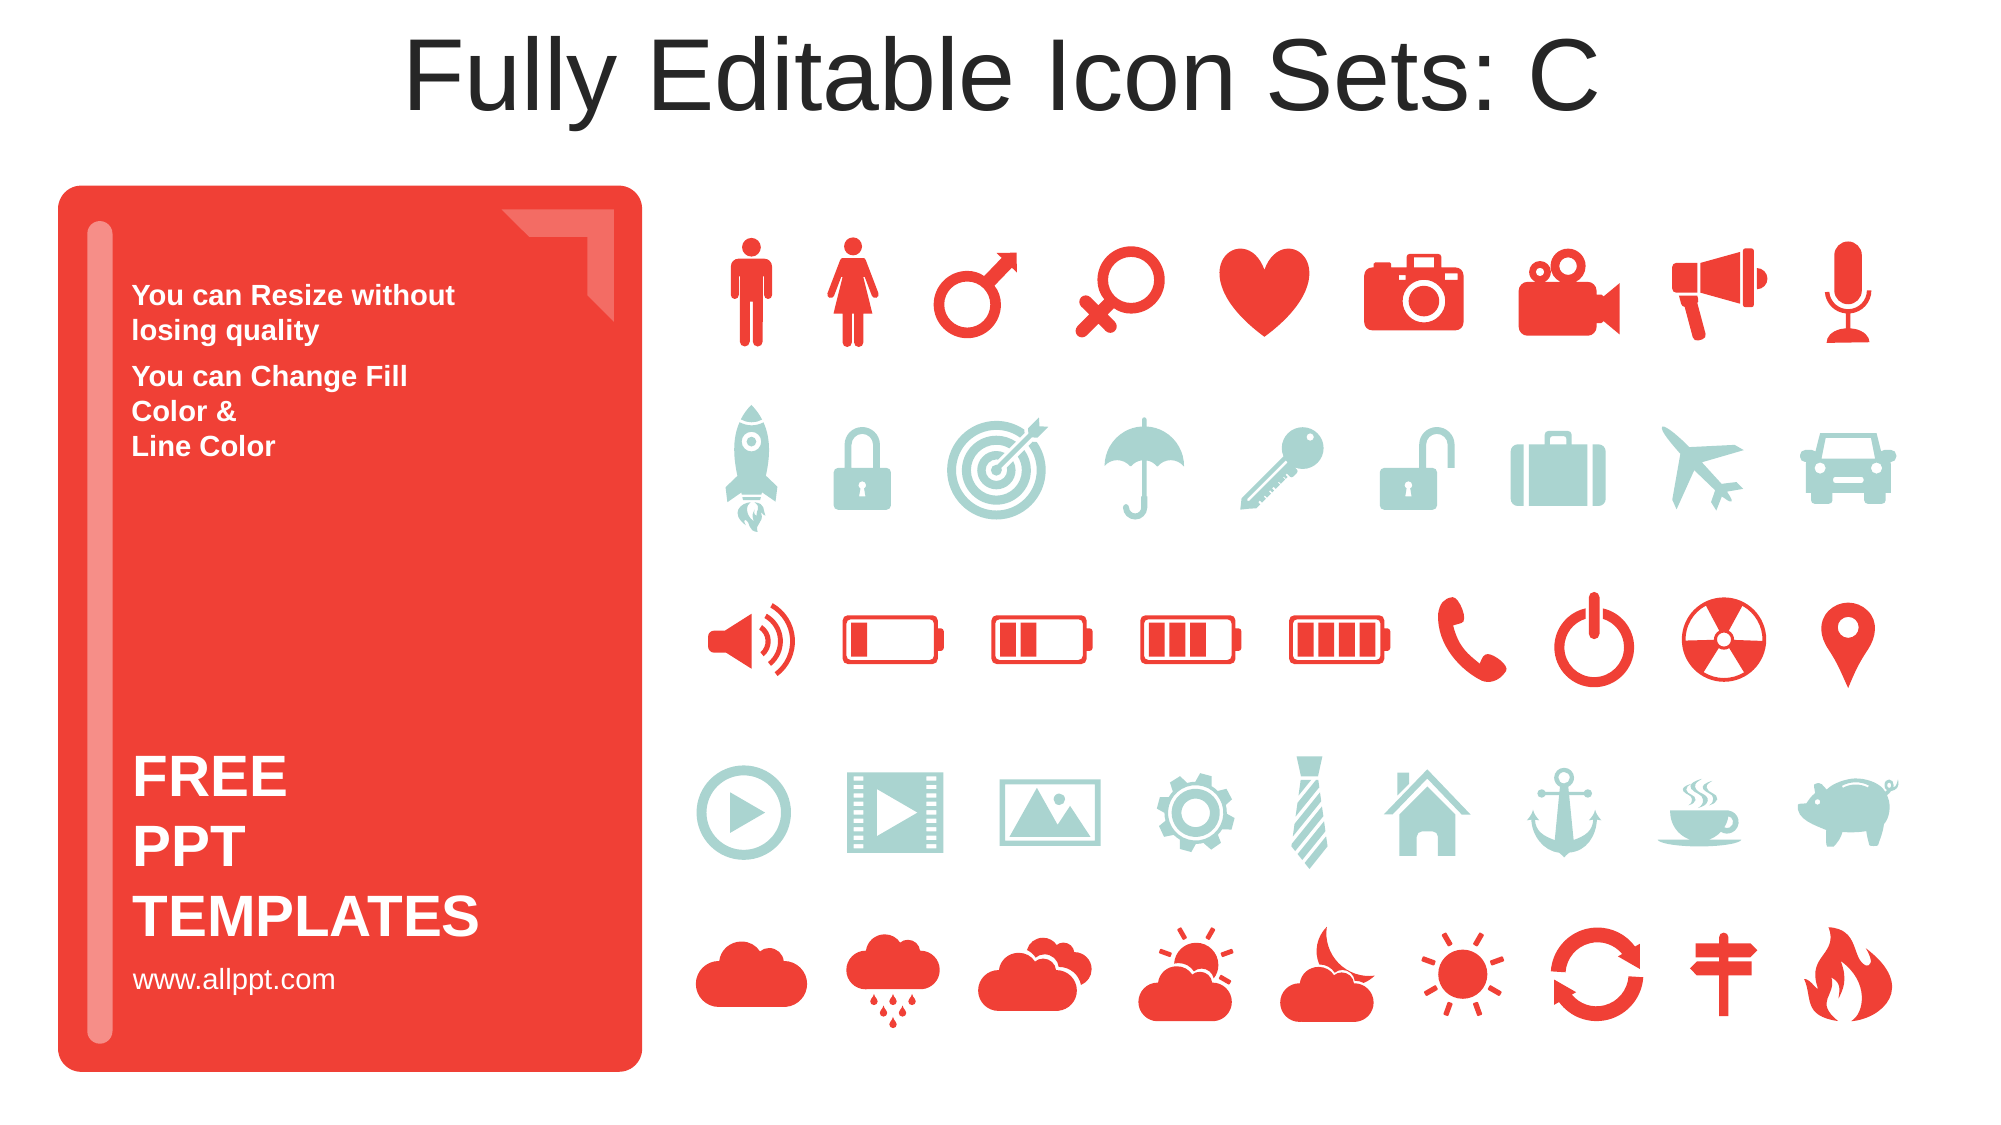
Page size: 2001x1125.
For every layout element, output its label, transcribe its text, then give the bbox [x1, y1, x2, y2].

text_box [695, 764, 793, 861]
text_box [1472, 931, 1485, 948]
text_box [897, 1002, 908, 1018]
text_box [1219, 947, 1235, 959]
text_box [1074, 245, 1166, 339]
text_box [1549, 926, 1641, 974]
text_box [1798, 432, 1898, 505]
text_box [1436, 596, 1508, 683]
text_box [1796, 777, 1900, 848]
text_box [1680, 596, 1768, 683]
text_box [1204, 926, 1217, 941]
text_box [1381, 766, 1474, 857]
text_box [1420, 955, 1437, 967]
text_box [1823, 289, 1873, 344]
text_box [1239, 426, 1325, 511]
text_box [1553, 590, 1636, 689]
text_box [1833, 240, 1863, 306]
text_box [1527, 429, 1589, 508]
text_box [1591, 443, 1607, 508]
text_box [977, 936, 1093, 1012]
text_box [946, 415, 1051, 521]
text_box [1422, 984, 1439, 998]
text_box [1671, 247, 1769, 342]
text_box [1471, 1000, 1484, 1018]
text_box [845, 933, 941, 1007]
text_box [841, 614, 945, 666]
text_box [1442, 1000, 1454, 1018]
text_box [768, 601, 796, 678]
text_box [990, 614, 1094, 666]
text_box [826, 236, 880, 349]
text_box [878, 1002, 889, 1018]
text_box [1655, 777, 1744, 848]
text_box [999, 778, 1102, 847]
text_box [1488, 955, 1506, 967]
list Fully Editable Icon Sets: C [53, 20, 1952, 140]
text_box [1290, 755, 1329, 871]
text_box [1378, 425, 1456, 511]
text_box [1524, 766, 1604, 859]
text_box [846, 771, 944, 854]
text_box [1802, 926, 1894, 1023]
text_box [1440, 931, 1454, 948]
text_box [1517, 247, 1621, 337]
text_box [888, 1014, 898, 1030]
text_box [1139, 614, 1243, 666]
text_box [729, 236, 774, 348]
text_box [1688, 931, 1759, 1018]
text_box [832, 425, 892, 511]
text_box [932, 251, 1019, 340]
text_box [1176, 926, 1188, 941]
text_box [1820, 601, 1876, 691]
text_box [1288, 614, 1392, 666]
text_box [724, 403, 779, 534]
text_box [763, 612, 784, 668]
text_box [694, 940, 809, 1008]
text_box [1486, 984, 1503, 998]
text_box [707, 611, 753, 671]
text_box [1137, 941, 1233, 1023]
text_box [1660, 425, 1747, 513]
text_box [1279, 923, 1378, 1023]
text_box [1103, 416, 1186, 521]
text_box [1509, 443, 1525, 508]
text_box [1363, 252, 1465, 332]
text_box [1437, 948, 1489, 1000]
text_box [1218, 247, 1311, 339]
text_box [1553, 975, 1645, 1023]
text_box [1155, 771, 1236, 854]
text_box [757, 623, 772, 658]
